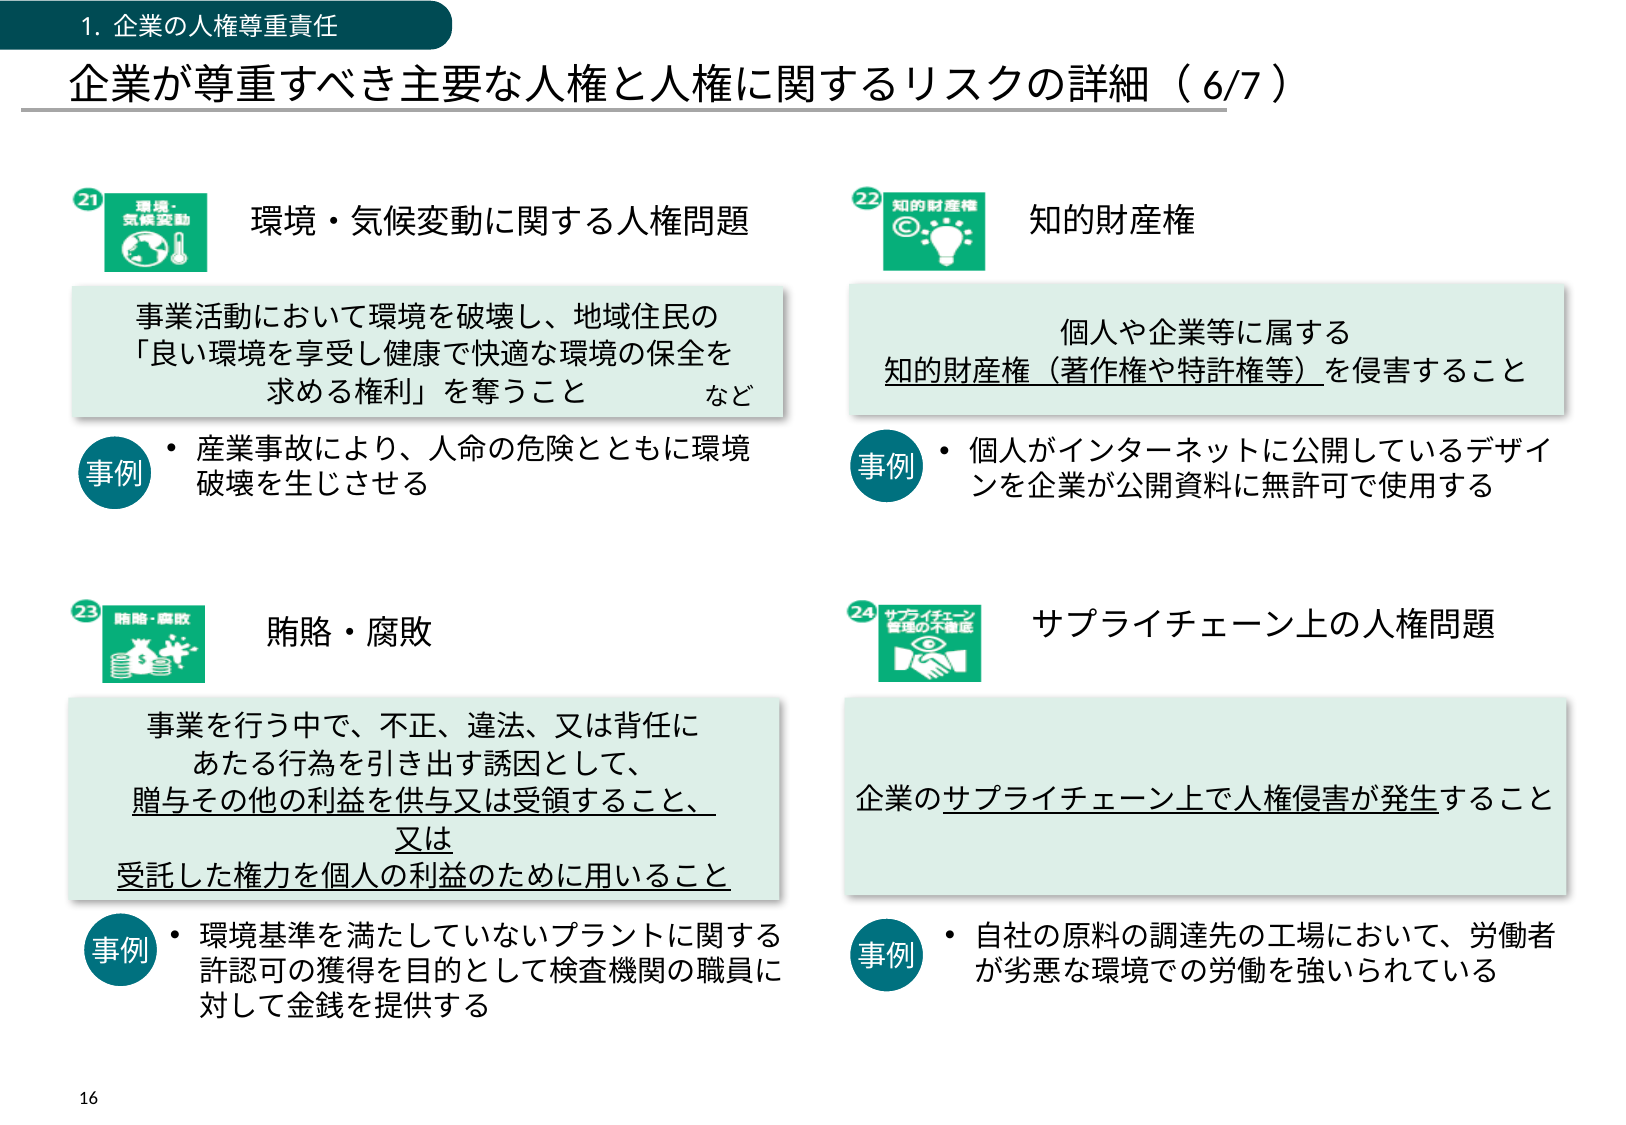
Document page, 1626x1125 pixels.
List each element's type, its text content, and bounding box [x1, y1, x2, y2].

text_box 企業のサプライチェーン上で人権侵害が発生すること [844, 697, 1567, 896]
text_box など [698, 374, 775, 417]
text_box 自社の原料の調達先の工場において、労働者が劣悪な環境での労働を強いられている [909, 911, 1572, 1041]
text_box 事業を行う中で、不正、違法、又は背任に あたる行為を引き出す誘因として、 贈与その他の利益を供与又は受領すること、 又は 受託した権力を個人の利益のために用いること [68, 697, 780, 900]
picture [844, 599, 983, 682]
slide_number 16 [68, 1080, 98, 1109]
text_box サプライチェーン上の人権問題 [1025, 597, 1515, 649]
text_box 賄賂・腐敗 [260, 605, 439, 657]
text_box 個人がインターネットに公開しているデザインを企業が公開資料に無許可で使用する [903, 426, 1567, 515]
text_box 企業が尊重すべき主要な人権と人権に関するリスクの詳細（6/7） [68, 49, 1557, 109]
text_box 事例 [849, 428, 925, 504]
picture [70, 186, 209, 273]
text_box 知的財産権 [1023, 193, 1202, 245]
text_box 環境・気候変動に関する人権問題 [244, 193, 756, 246]
picture [68, 597, 205, 683]
text_box 事業活動において環境を破壊し、地域住民の 「良い環境を享受し健康で快適な環境の保全を 求める権利」を奪うこと [71, 286, 783, 418]
text_box 1. 企業の人権尊重責任 [0, 0, 453, 50]
text_box 事例 [77, 435, 153, 511]
text_box 事例 [849, 917, 925, 993]
text_box 事例 [83, 912, 158, 988]
text_box 環境基準を満たしていないプラントに関する許認可の獲得を目的として検査機関の職員に対して金銭を提供する [134, 911, 793, 1041]
text_box 個人や企業等に属する 知的財産権（著作権や特許権等）を侵害すること [849, 283, 1565, 415]
picture [848, 184, 987, 272]
text_box 産業事故により、人命の危険とともに環境破壊を生じさせる [130, 428, 783, 522]
